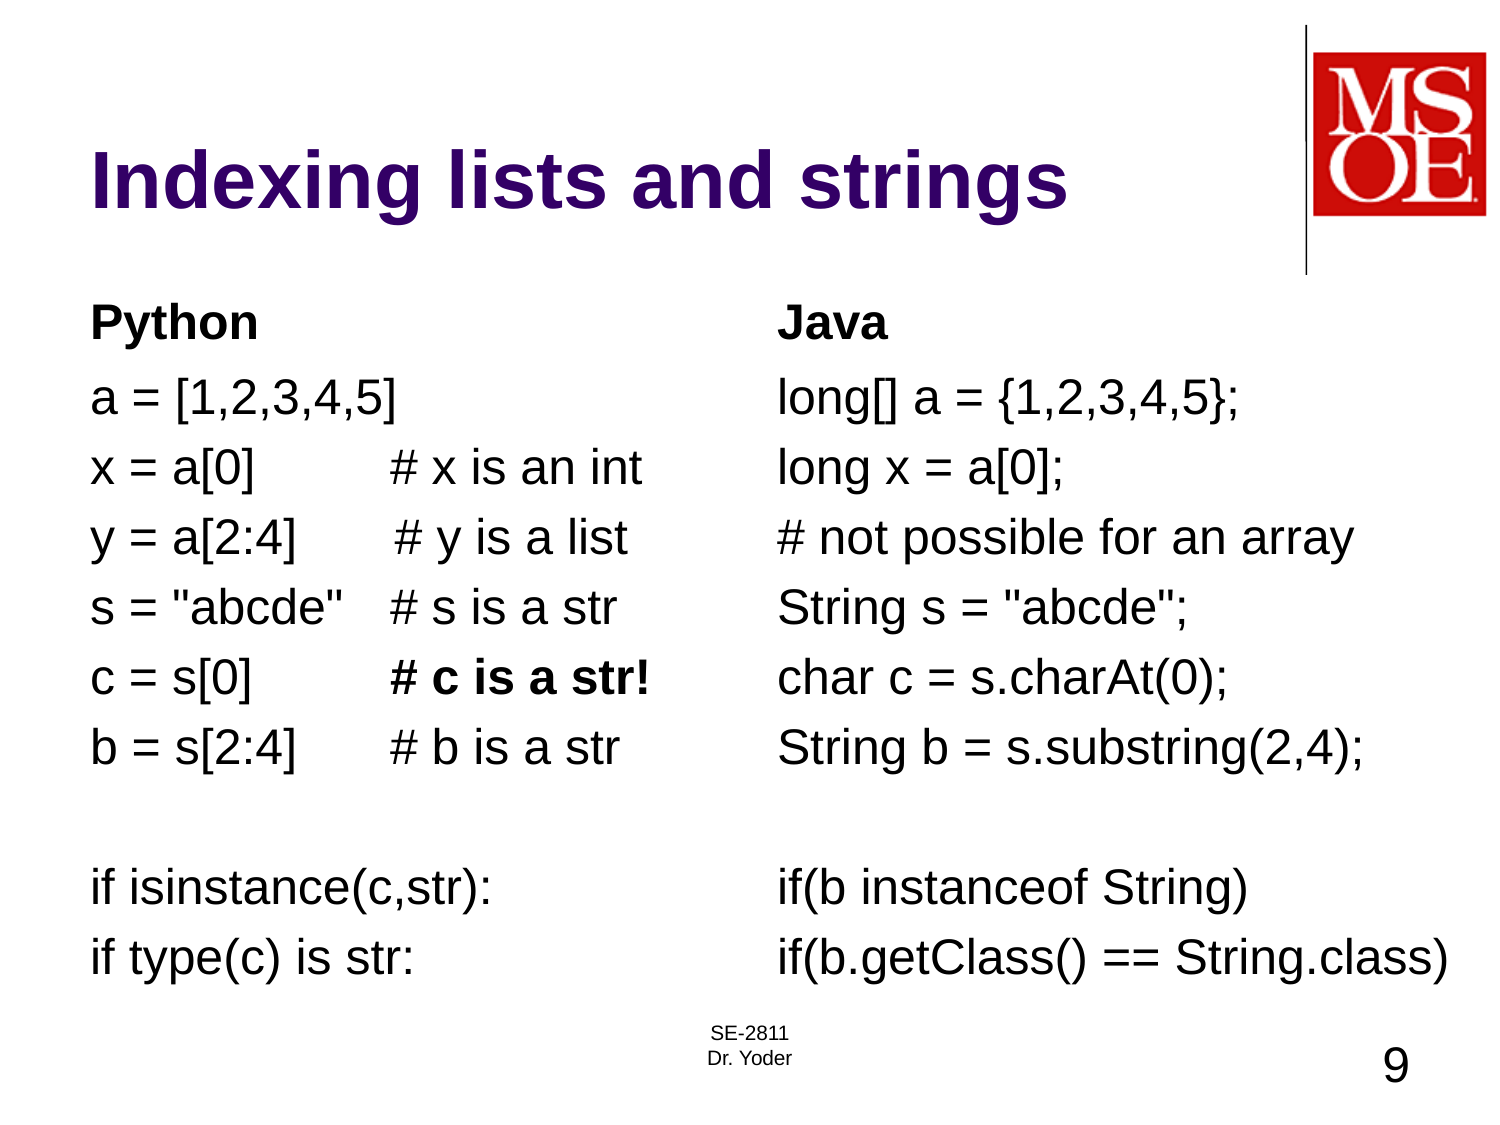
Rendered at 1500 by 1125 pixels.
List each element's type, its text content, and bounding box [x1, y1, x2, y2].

list Python [74, 251, 738, 356]
picture [1312, 37, 1488, 232]
list long[] a = {1,2,3,4,5}; long x = a[0]; # not possible for an array String s = "abcde"; char c = s.charAt(0); String b = s.substring(2,4); if(b instanceof String) if(b.getClass() == String.class) [761, 356, 1500, 1076]
list Java [761, 251, 1426, 356]
footer SE-2811 Dr. Yoder [512, 1012, 988, 1088]
slide_number 9 [1074, 1024, 1426, 1101]
list a = [1,2,3,4,5] x = a[0] # x is an int y = a[2:4] # y is a list s = "abcde" # s is a str c = s[0] # c is a str! b = s[2:4] # b is a str if isinstance(c,str): if type(c) is str: [74, 356, 738, 1006]
title Indexing lists and strings [74, 44, 1426, 233]
